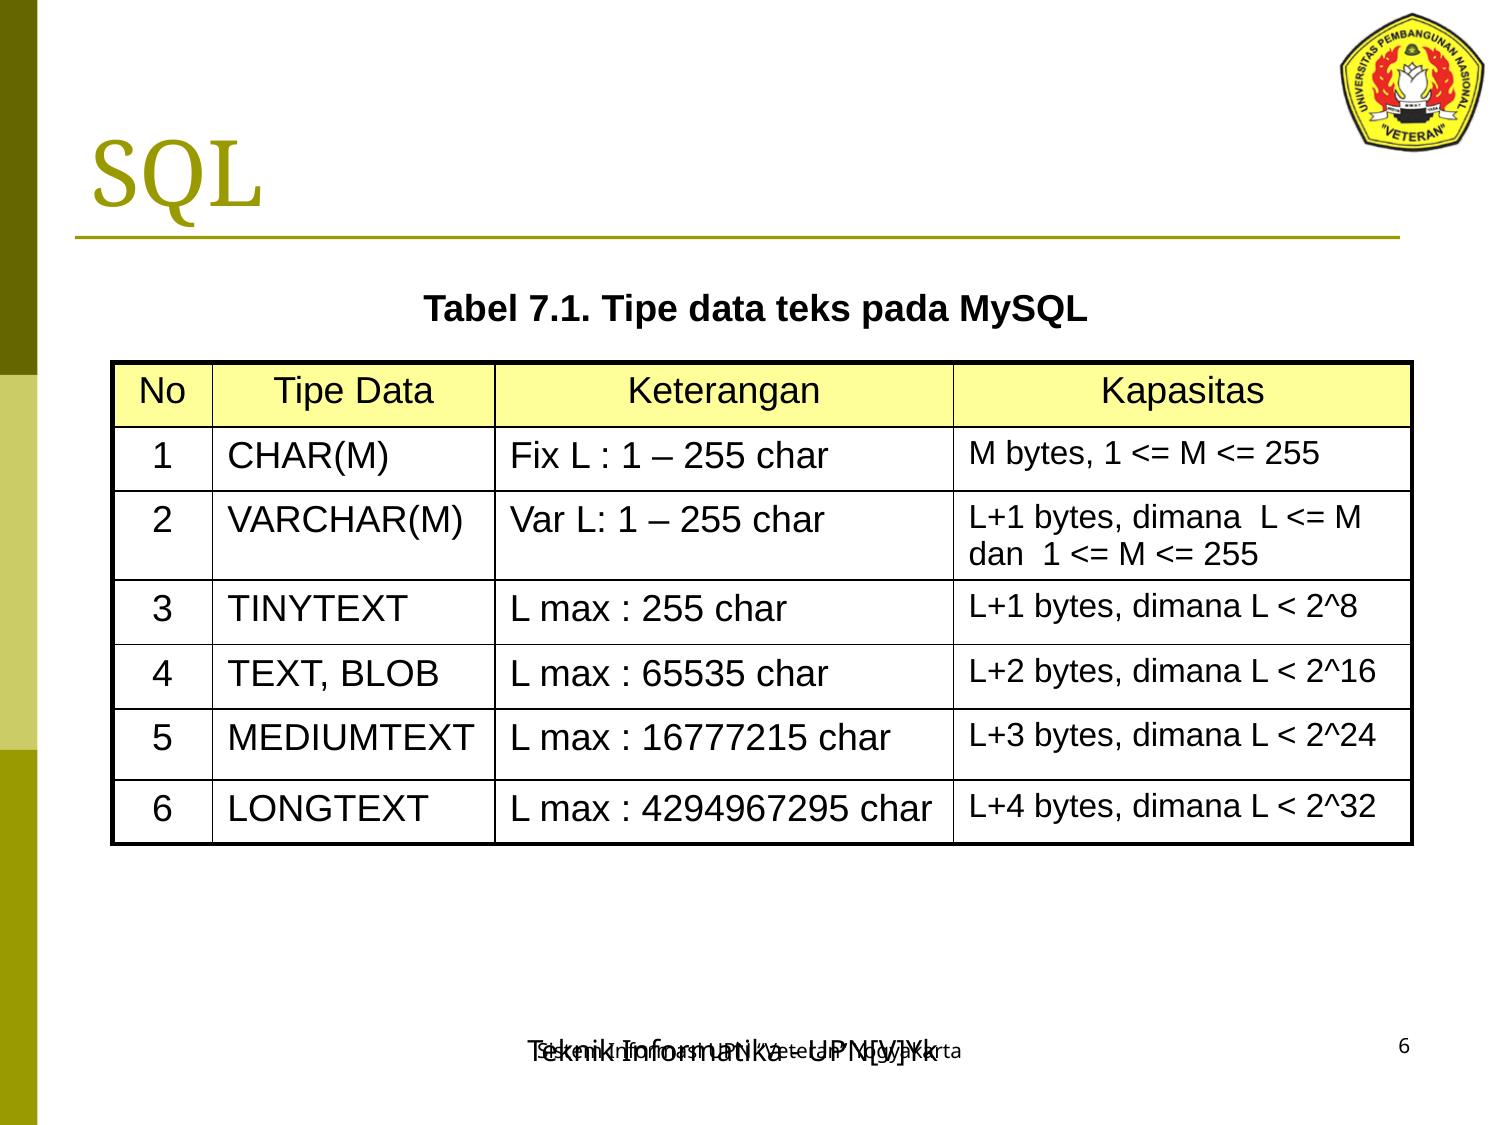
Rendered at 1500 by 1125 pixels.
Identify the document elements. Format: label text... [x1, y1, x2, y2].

table_cell 3 [115, 581, 212, 644]
table_cell L max : 4294967295 char [496, 781, 953, 842]
table_cell M bytes, 1 <= M <= 255 [954, 428, 1410, 490]
table_cell 6 [115, 781, 212, 842]
table_cell L+4 bytes, dimana L < 2^32 [954, 781, 1410, 842]
table_cell LONGTEXT [213, 781, 494, 842]
table_header Kapasitas [954, 365, 1410, 426]
table_cell CHAR(M) [213, 428, 494, 490]
table_header Tipe Data [213, 365, 494, 426]
table_cell 4 [115, 645, 212, 708]
table_cell TINYTEXT [213, 581, 494, 644]
table_header Keterangan [496, 365, 953, 426]
text_box Tabel 7.1. Tipe data teks pada MySQL [337, 274, 1188, 338]
footer Teknik Informatika - UPN[V]Yk [512, 1025, 988, 1100]
table_cell Fix L : 1 – 255 char [496, 428, 953, 490]
table_cell TEXT, BLOB [213, 645, 494, 708]
table_cell L+2 bytes, dimana L < 2^16 [954, 645, 1410, 708]
table_cell L+3 bytes, dimana L < 2^24 [954, 710, 1410, 779]
table_cell Var L: 1 – 255 char [496, 492, 953, 579]
slide_number 6 [1074, 1024, 1426, 1101]
table_cell L+1 bytes, dimana L < 2^8 [954, 581, 1410, 644]
table_cell MEDIUMTEXT [213, 710, 494, 779]
table_cell 1 [115, 428, 212, 490]
table_cell VARCHAR(M) [213, 492, 494, 579]
picture [1337, 11, 1488, 154]
title SQL [74, 45, 1426, 233]
table_header No [115, 365, 212, 426]
table_cell L max : 255 char [496, 581, 953, 644]
table_cell L max : 16777215 char [496, 710, 953, 779]
table_cell 2 [115, 492, 212, 579]
table_cell L+1 bytes, dimana L <= M dan 1 <= M <= 255 [954, 492, 1410, 579]
table_cell L max : 65535 char [496, 645, 953, 708]
table_cell 5 [115, 710, 212, 779]
